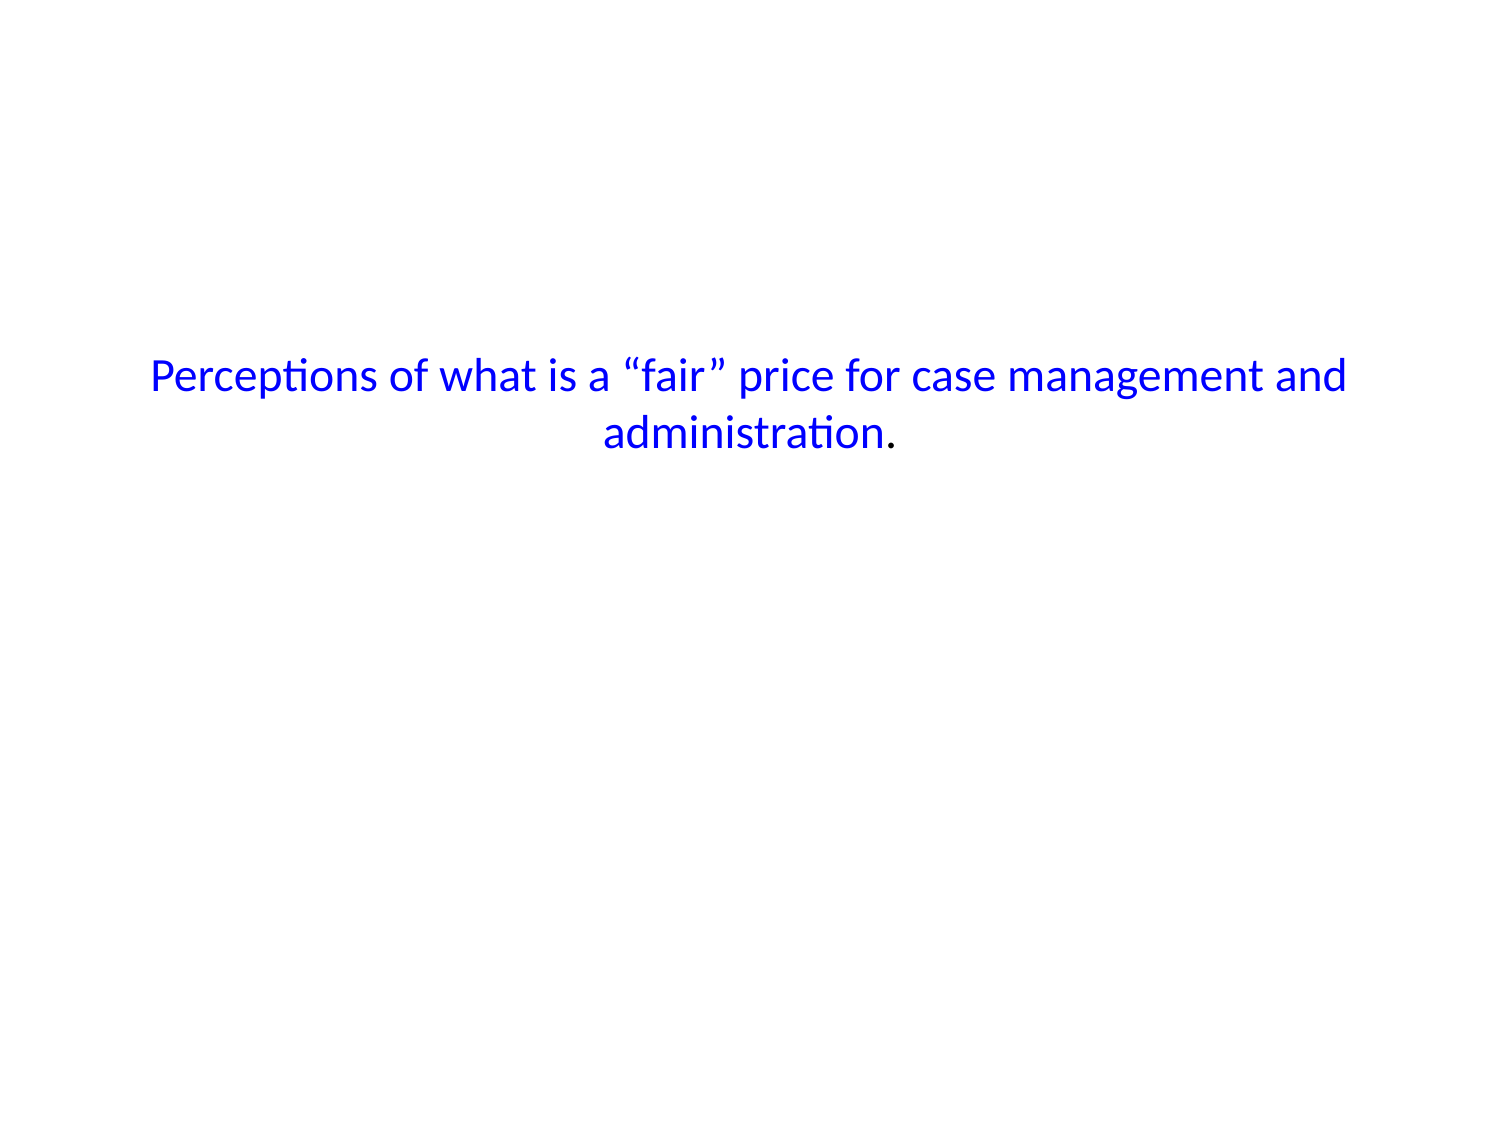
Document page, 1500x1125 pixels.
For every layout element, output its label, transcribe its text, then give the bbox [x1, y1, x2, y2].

title Perceptions of what is a “fair” price for case management and administration. [75, 335, 1425, 524]
